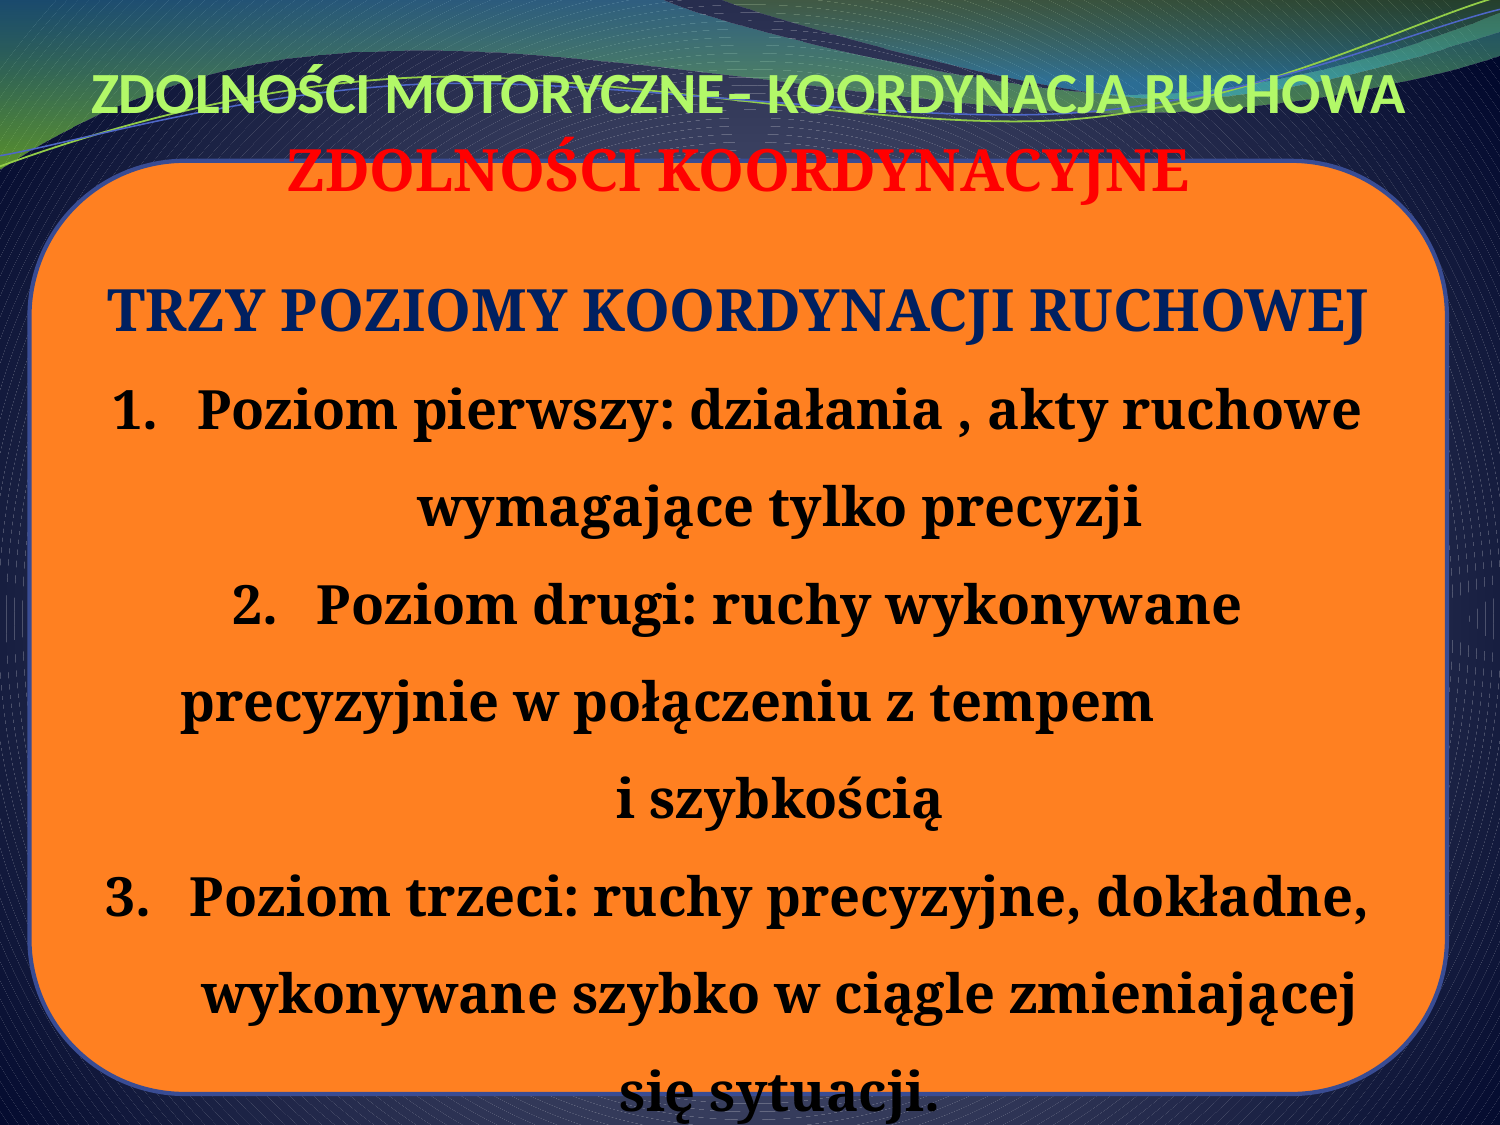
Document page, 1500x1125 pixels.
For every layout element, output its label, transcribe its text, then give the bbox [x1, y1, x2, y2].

title ZDOLNOŚCI MOTORYCZNE– KOORDYNACJA RUCHOWA [41, 19, 1459, 126]
text_box ZDOLNOŚCI KOORDYNACYJNE TRZY POZIOMY KOORDYNACJI RUCHOWEJ Poziom pierwszy: działania , akty ruchowe wymagające tylko precyzji Poziom drugi: ruchy wykonywane precyzyjnie w połączeniu z tempem i szybkością Poziom trzeci: ruchy precyzyjne, dokładne, wykonywane szybko w ciągle zmieniającej się sytuacji. [27, 158, 1450, 1097]
